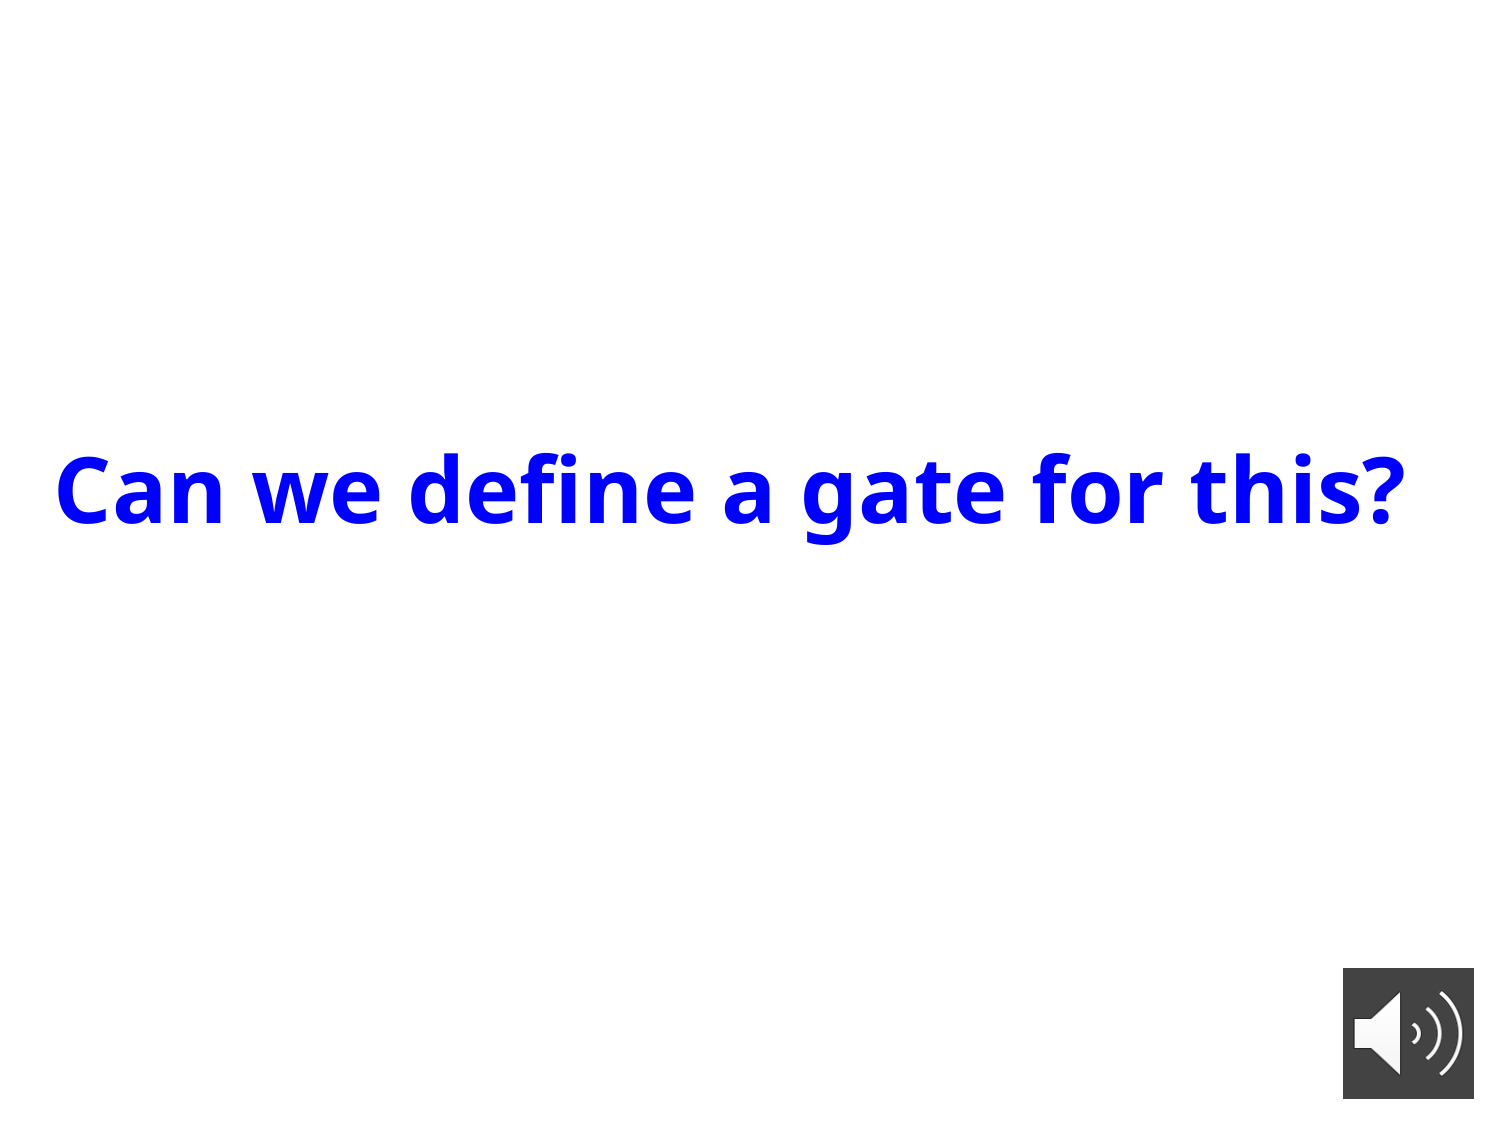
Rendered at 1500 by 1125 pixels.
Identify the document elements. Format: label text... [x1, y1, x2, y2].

picture [1341, 966, 1476, 1101]
text_box Can we define a gate for this? [38, 424, 1423, 550]
